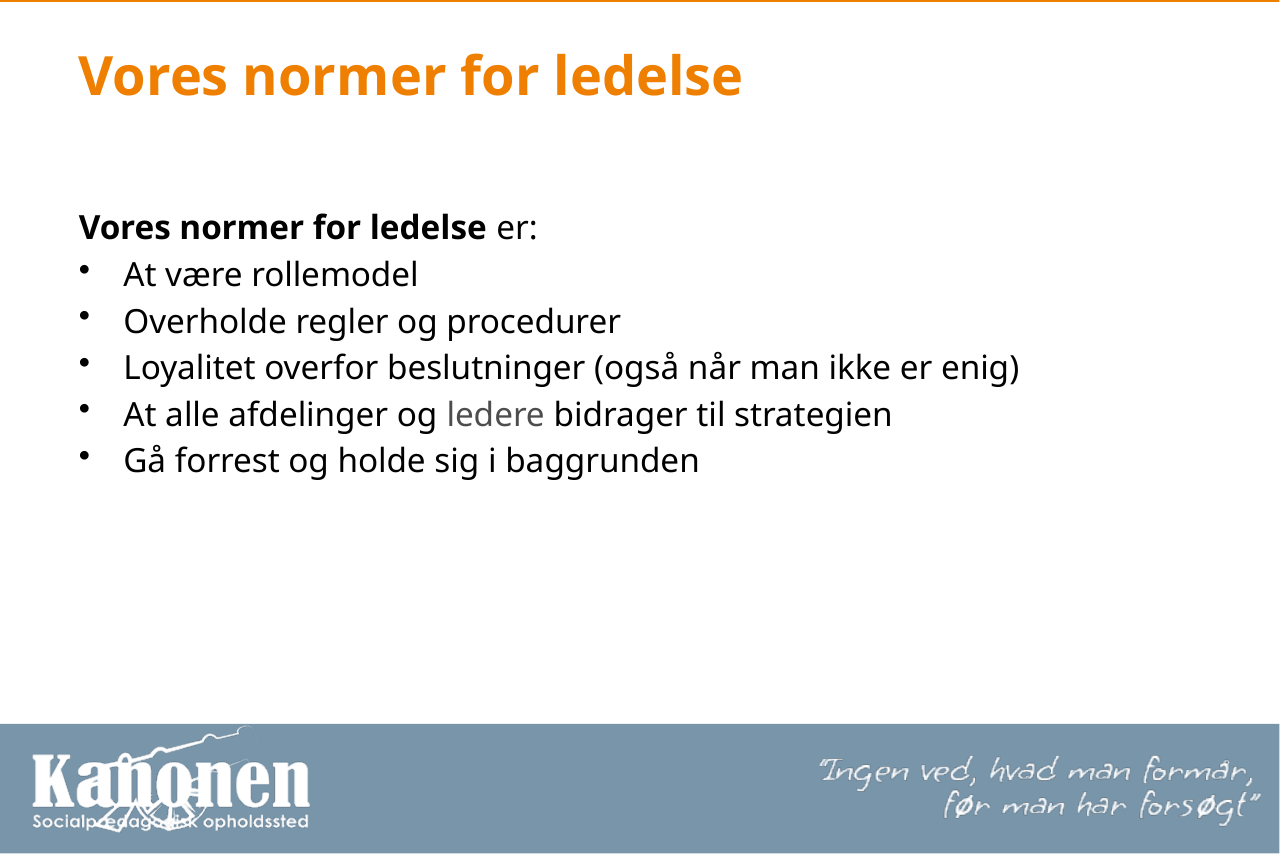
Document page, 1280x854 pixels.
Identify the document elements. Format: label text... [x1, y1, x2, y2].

picture [30, 723, 311, 834]
picture [819, 754, 1264, 828]
title Vores normer for ledelse [64, 34, 1216, 177]
list Vores normer for ledelse er: At være rollemodel Overholde regler og procedurer Loyalitet overfor beslutninger (også når man ikke er enig) At alle afdelinger og ledere bidrager til strategien Gå forrest og holde sig i baggrunden [64, 199, 1216, 763]
